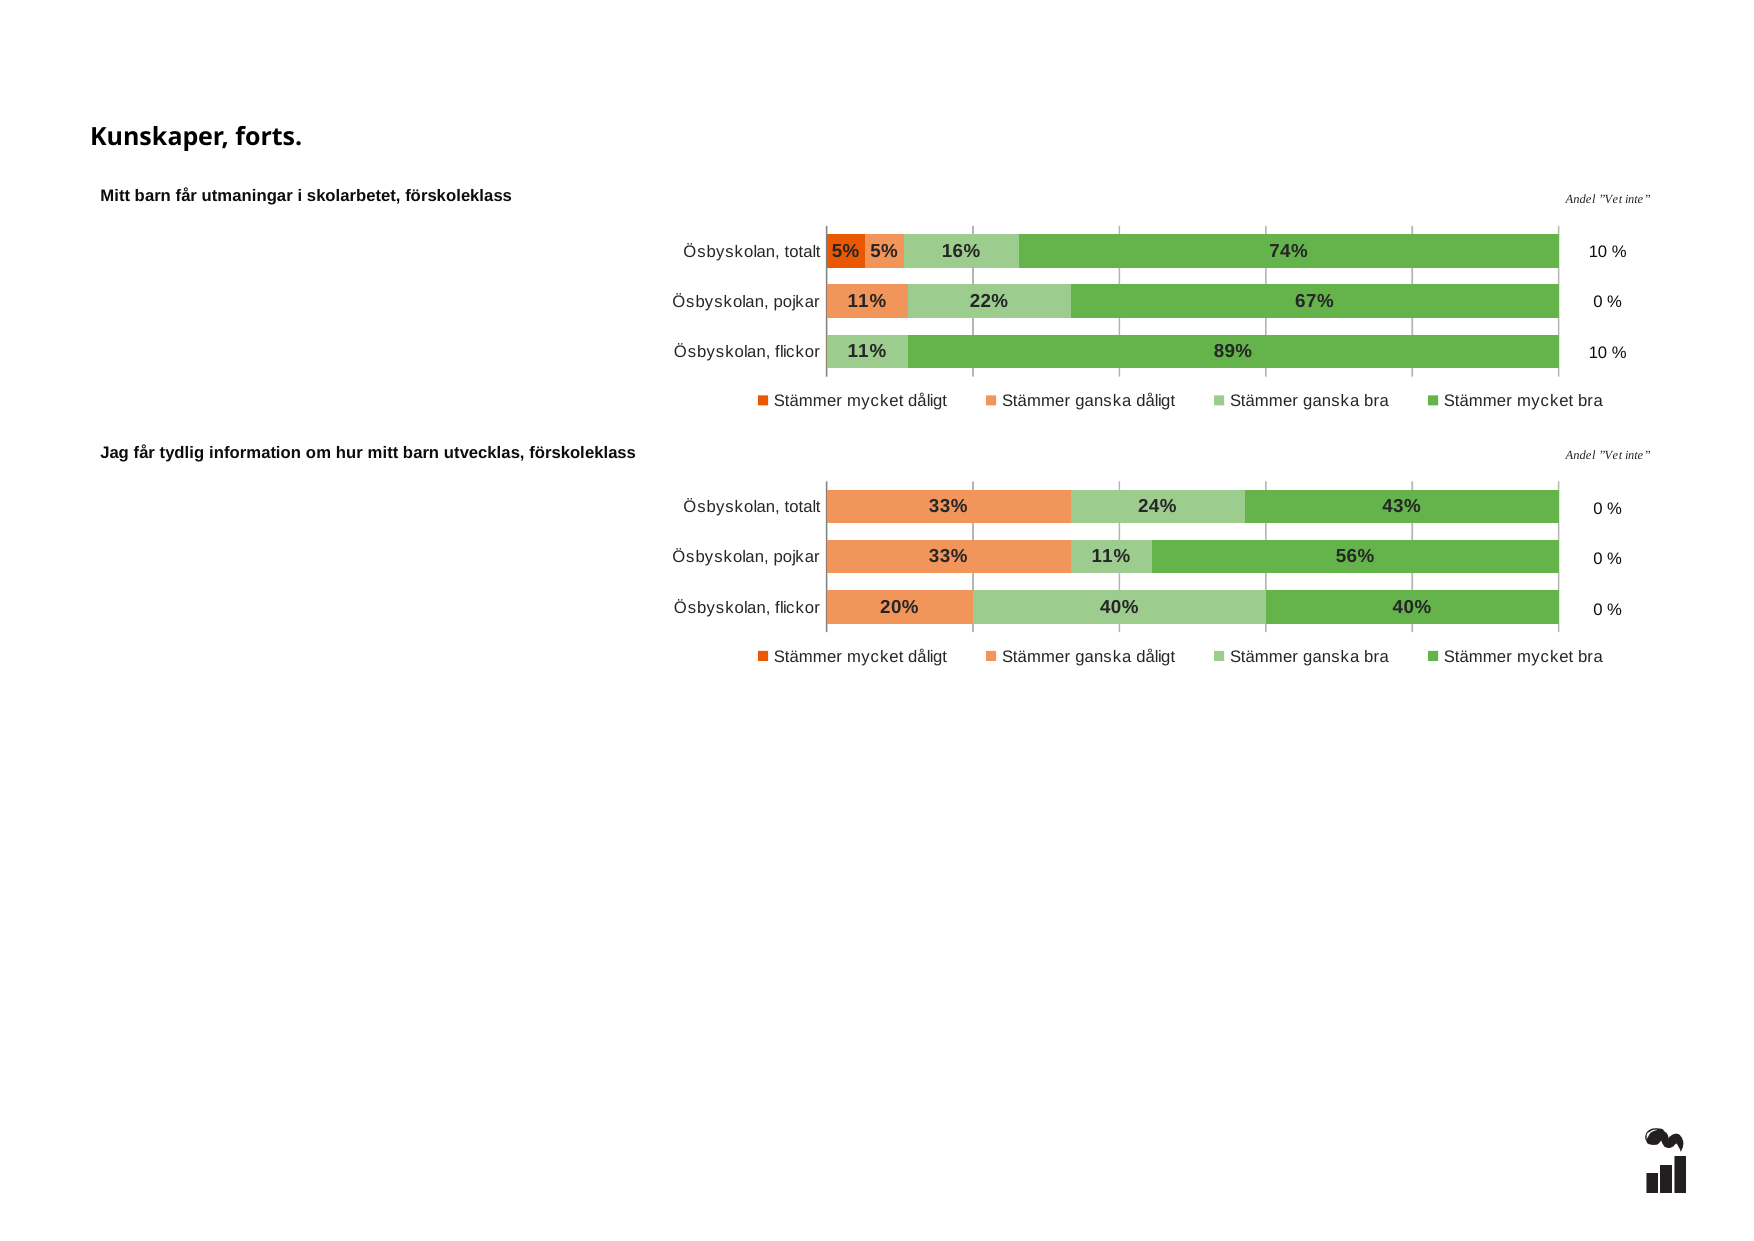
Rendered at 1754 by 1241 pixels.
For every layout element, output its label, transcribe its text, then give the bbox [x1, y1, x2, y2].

text_box Kunskaper, forts. [75, 113, 819, 158]
chart [75, 440, 1669, 679]
chart [75, 185, 1669, 424]
